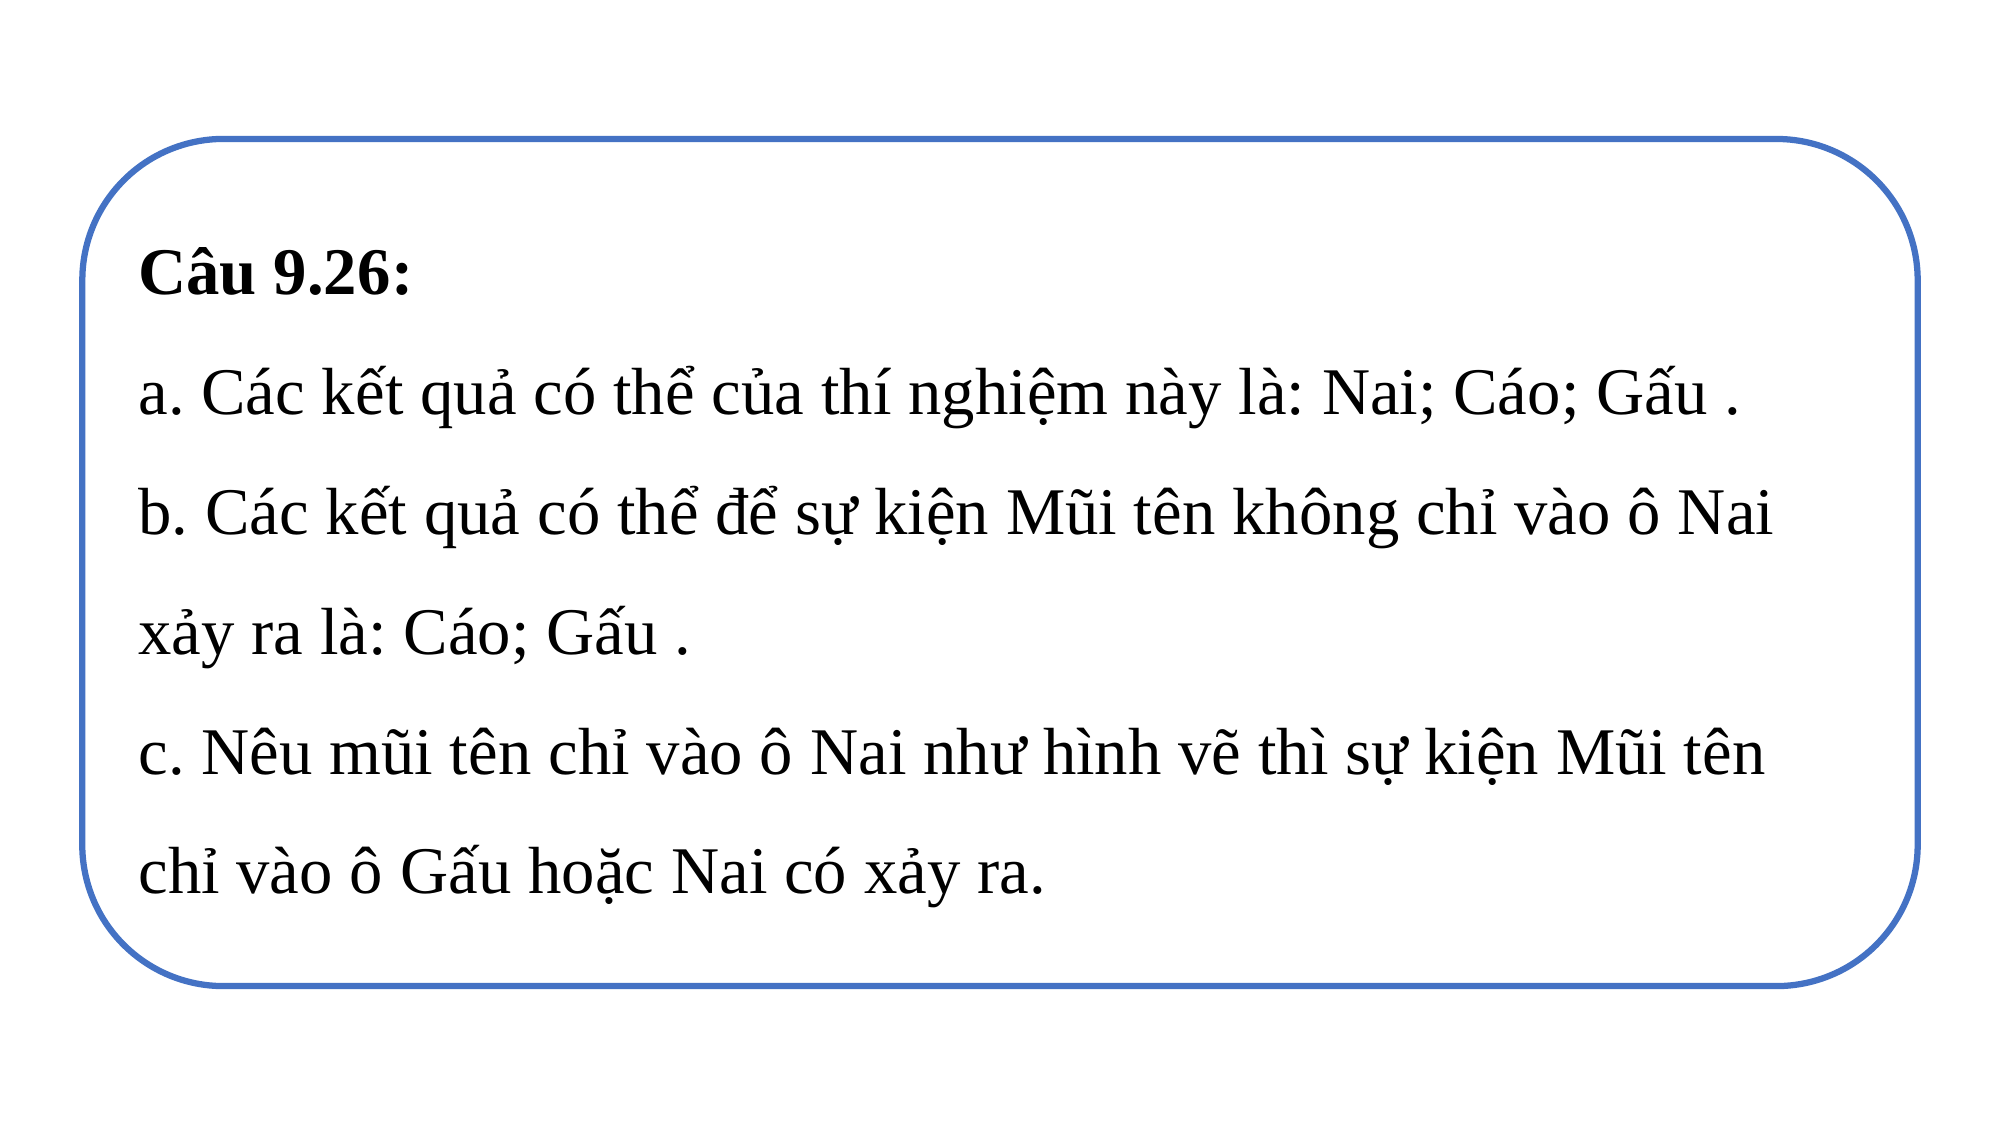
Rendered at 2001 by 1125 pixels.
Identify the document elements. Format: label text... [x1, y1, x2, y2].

text_box Câu 9.26: a. Các kết quả có thể của thí nghiệm này là: Nai; Cáo; Gấu . b. Các kết quả có thể để sự kiện Mũi tên không chỉ vào ô Nai xảy ra là: Cáo; Gấu . c. Nêu mũi tên chỉ vào ô Nai như hình vẽ thì sự kiện Mũi tên chỉ vào ô Gấu hoặc Nai có xảy ra. [81, 137, 1919, 988]
